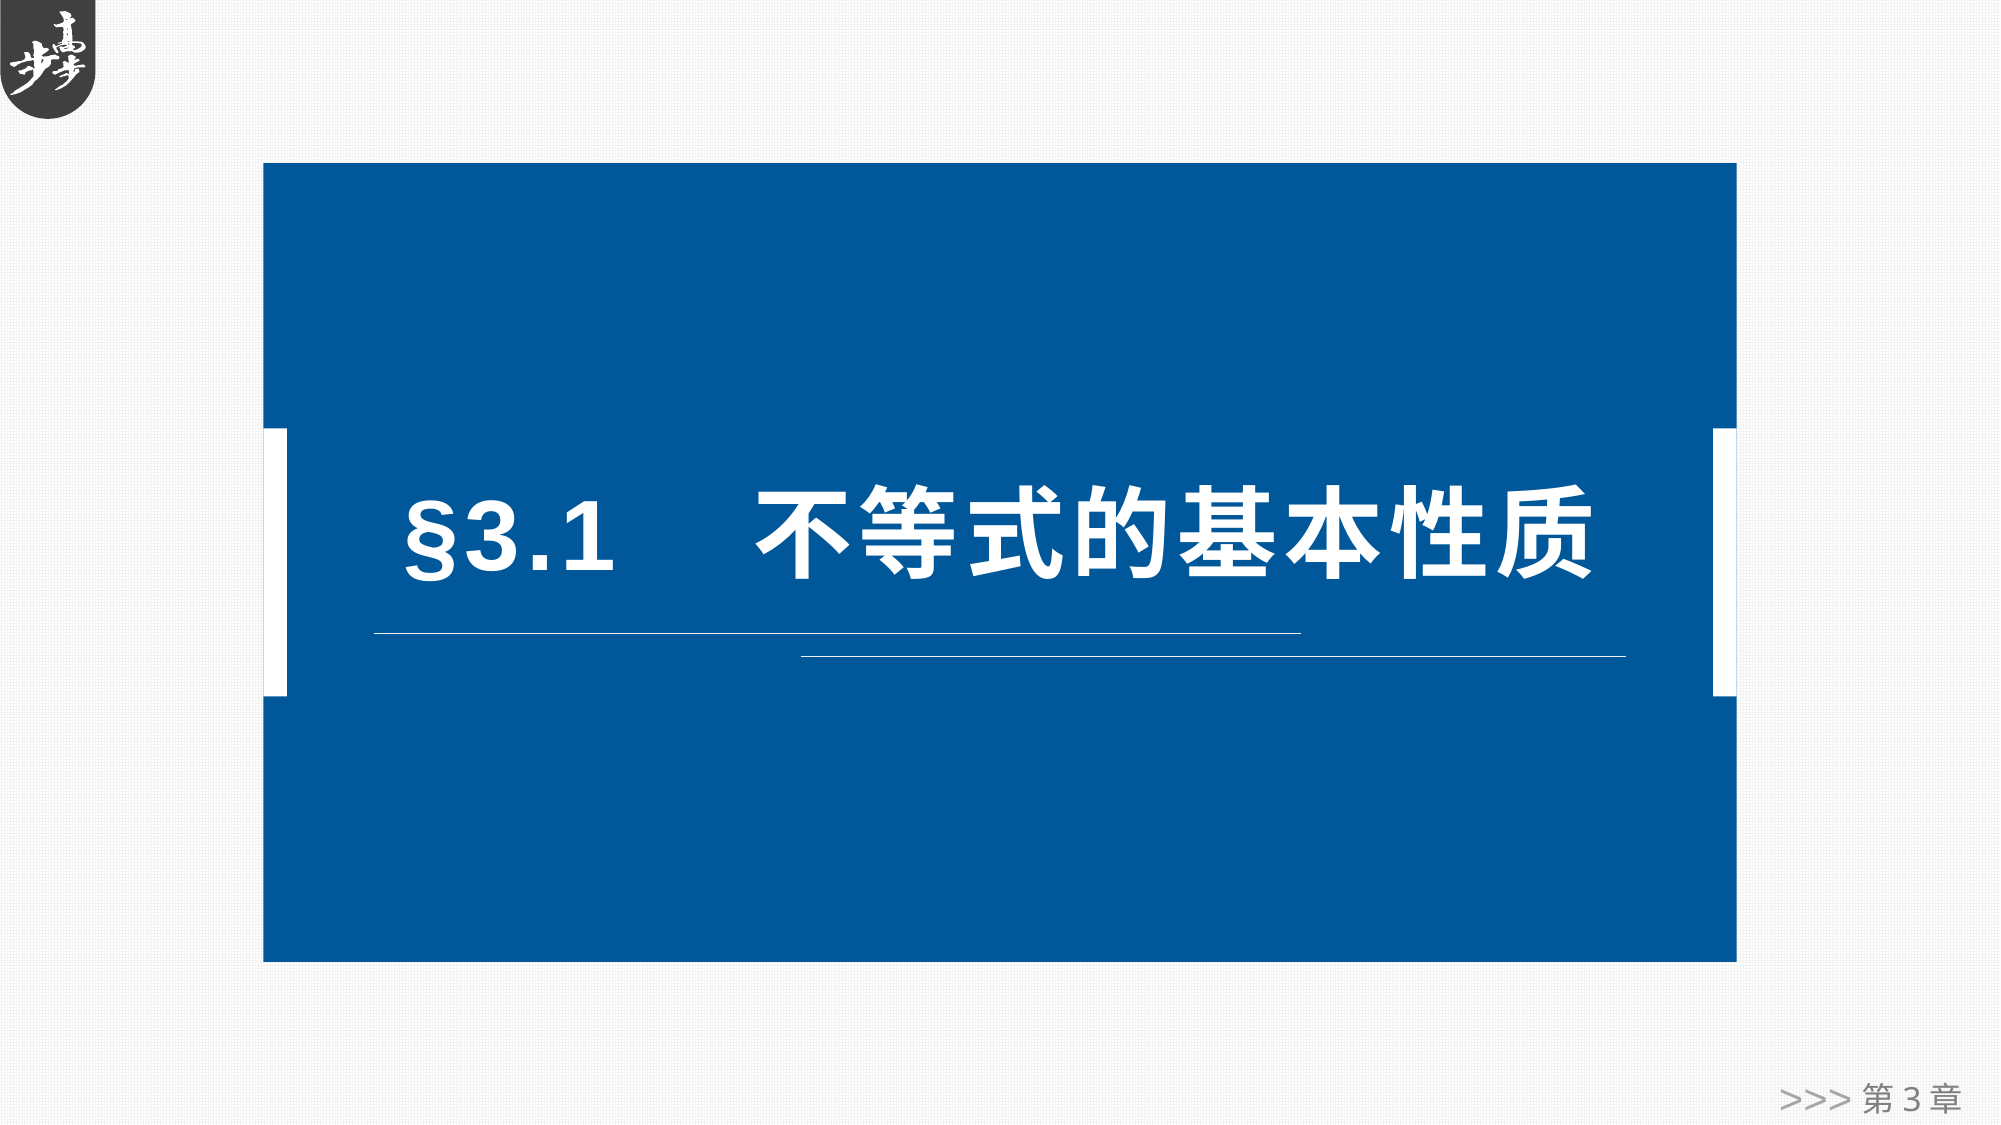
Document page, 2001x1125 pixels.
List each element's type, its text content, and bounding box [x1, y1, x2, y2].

text_box <<< [1729, 1071, 1867, 1125]
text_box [0, 0, 96, 119]
text_box 第3章 [1846, 1070, 2000, 1125]
text_box [1712, 427, 1738, 697]
text_box §3.1 不等式的基本性质 [331, 463, 1669, 598]
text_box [374, 633, 1626, 657]
text_box [262, 162, 1738, 963]
text_box [262, 427, 288, 697]
